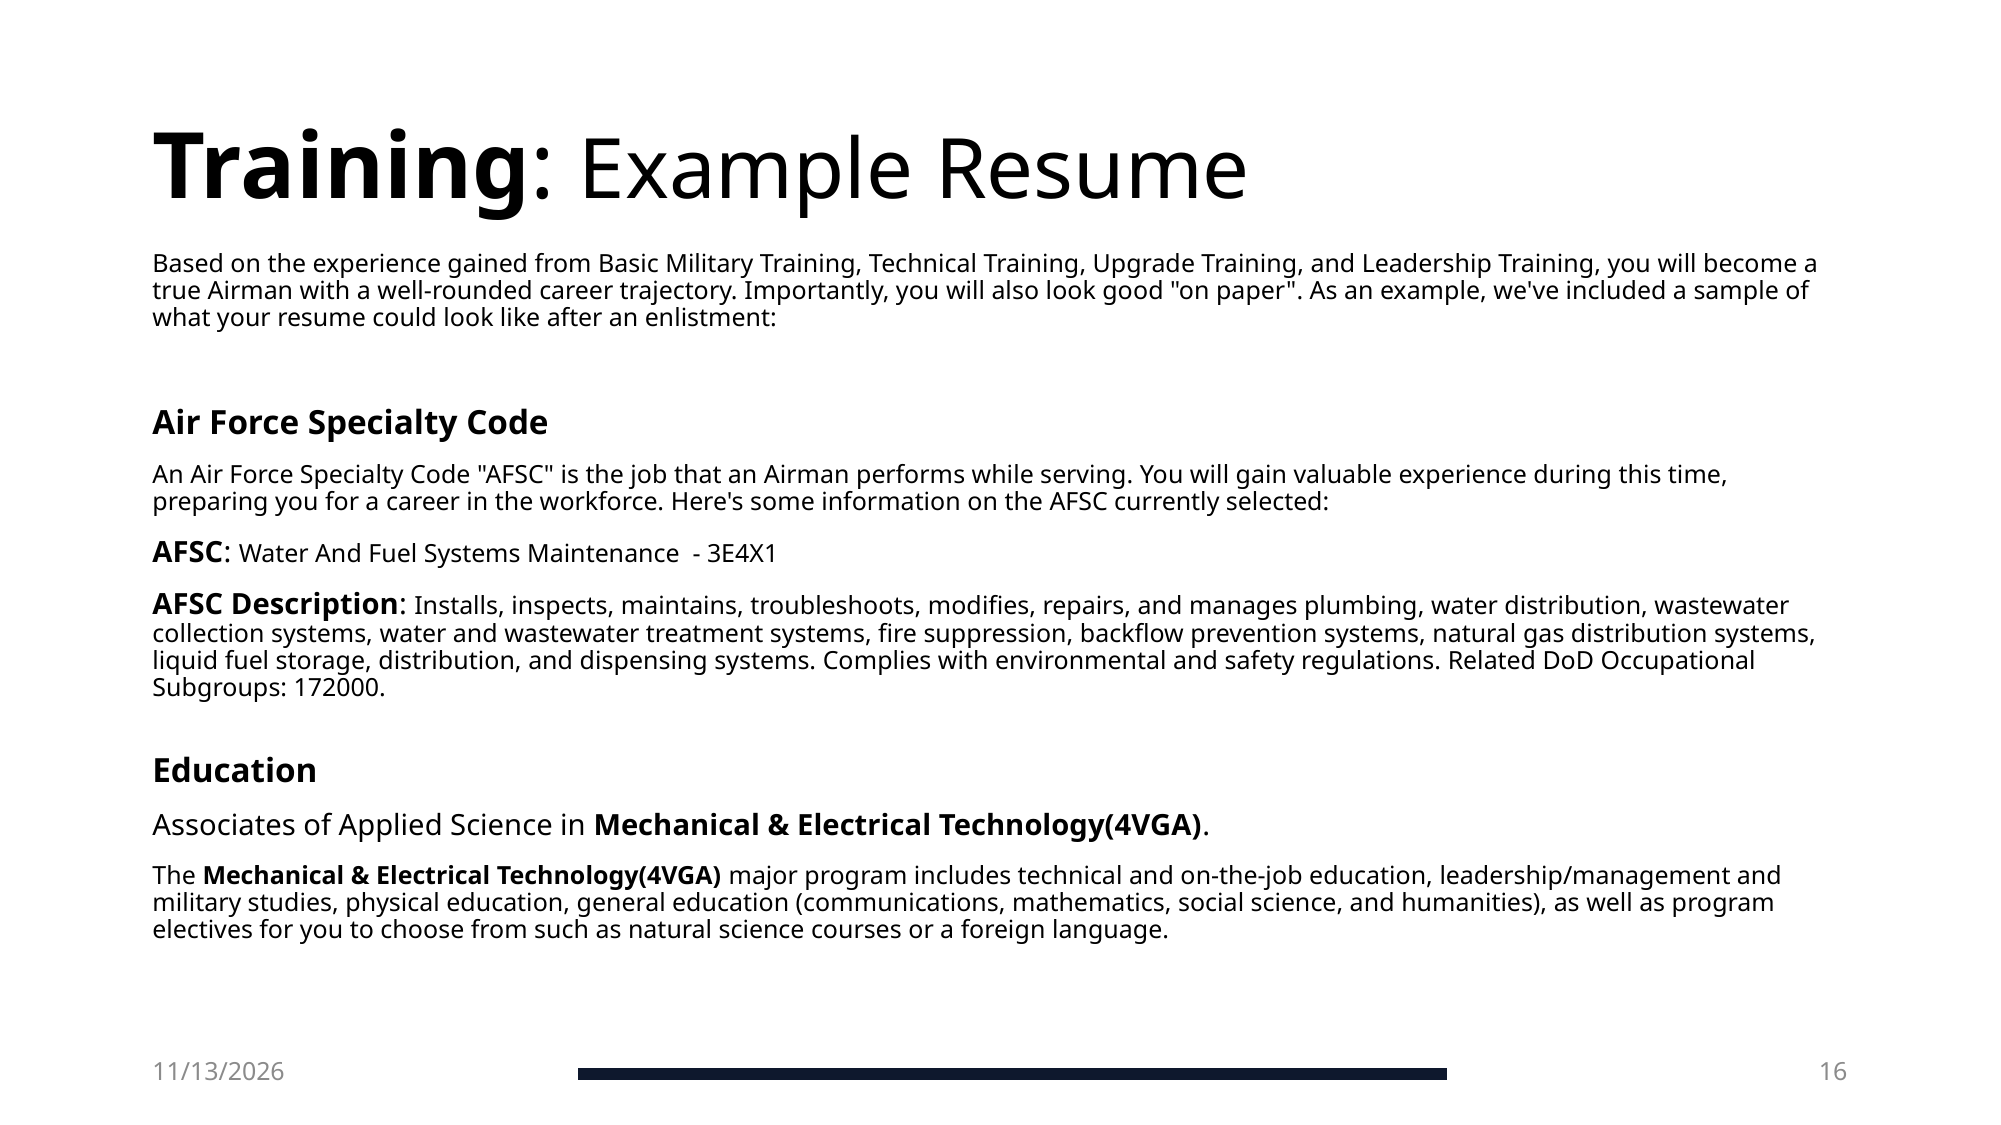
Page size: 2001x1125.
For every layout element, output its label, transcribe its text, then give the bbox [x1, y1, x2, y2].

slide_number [137, 1042, 588, 1103]
list Based on the experience gained from Basic Military Training, Technical Training, Upgrade Training, and Leadership Training, you will become a true Airman with a well-rounded career trajectory. Importantly, you will also look good "on paper". As an example, we've included a sample of what your resume could look like after an enlistment: Air Force Specialty Code An Air Force Specialty Code "AFSC" is the job that an Airman performs while serving. You will gain valuable experience during this time, preparing you for a career in the workforce. Here's some information on the AFSC currently selected: AFSC: Water And Fuel Systems Maintenance - 3E4X1 AFSC Description: Installs, inspects, maintains, troubleshoots, modifies, repairs, and manages plumbing, water distribution, wastewater collection systems, water and wastewater treatment systems, fire suppression, backflow prevention systems, natural gas distribution systems, liquid fuel storage, distribution, and dispensing systems. Complies with environmental and safety regulations. Related DoD Occupational Subgroups: 172000. Education Associates of Applied Science in Mechanical & Electrical Technology(4VGA). The Mechanical & Electrical Technology(4VGA) major program includes technical and on-the-job education, leadership/management and military studies, physical education, general education (communications, mathematics, social science, and humanities), as well as program electives for you to choose from such as natural science courses or a foreign language. [137, 243, 1863, 1043]
title Training: Example Resume [137, 59, 1863, 243]
slide_number 16 [1412, 1042, 1863, 1103]
